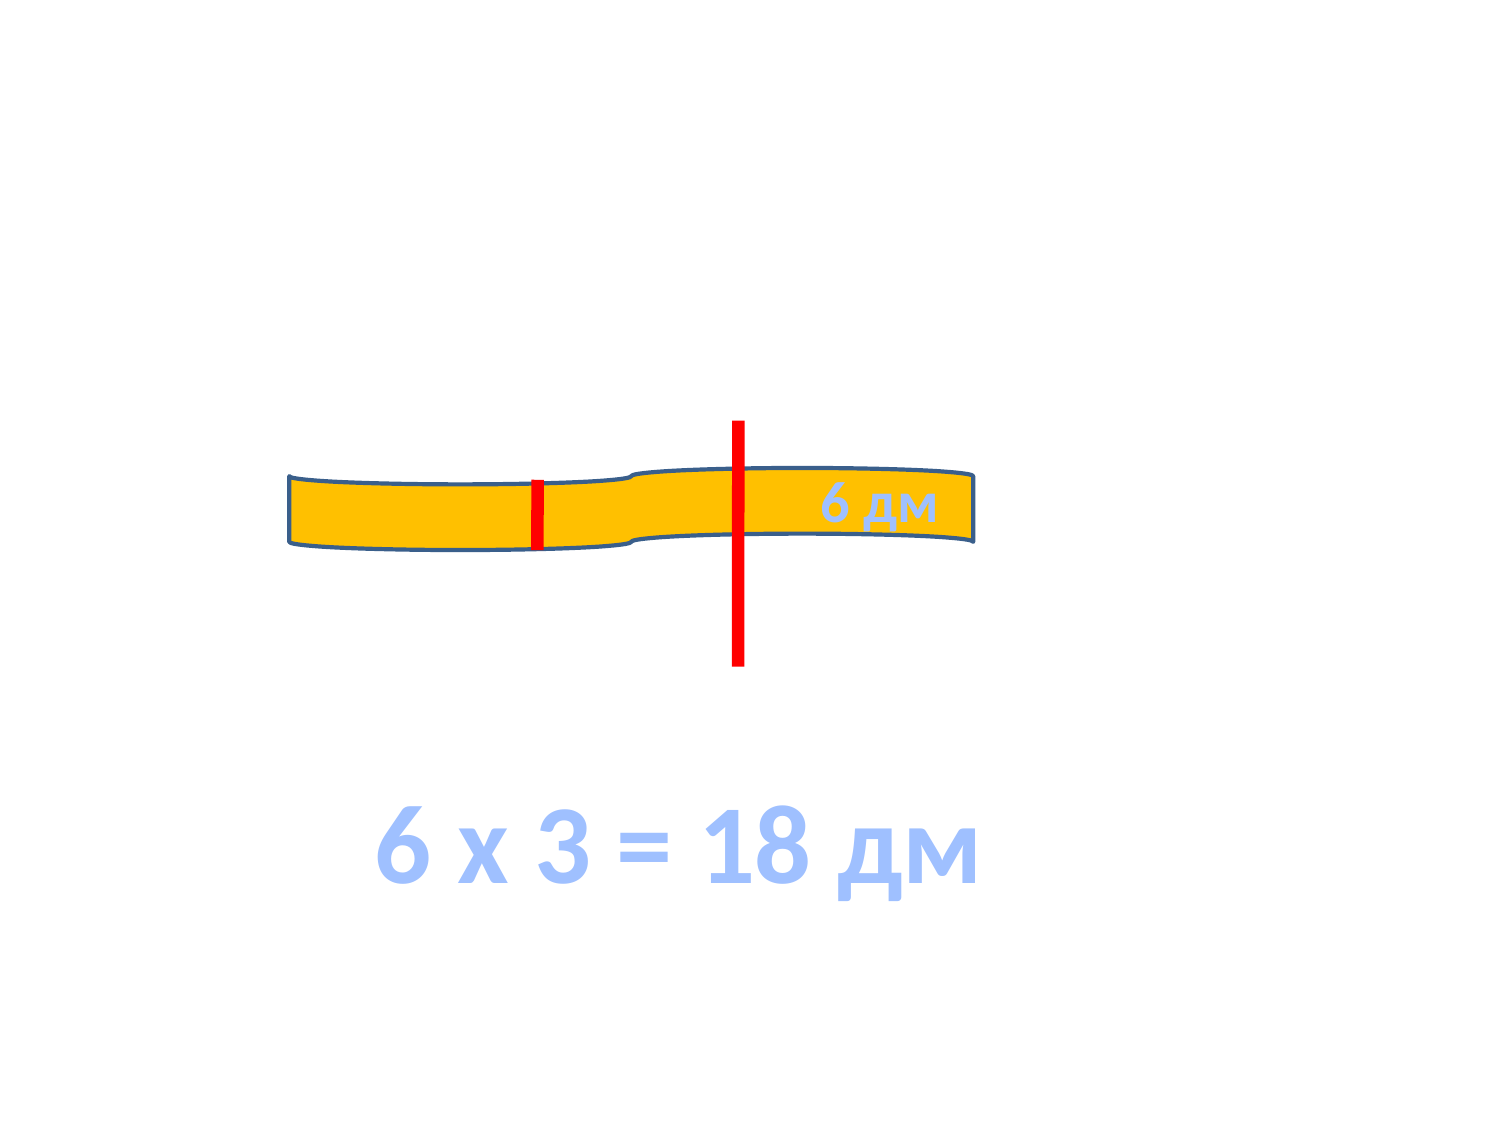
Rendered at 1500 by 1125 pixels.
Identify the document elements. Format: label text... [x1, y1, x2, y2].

text_box [287, 466, 732, 553]
text_box 6 дм [773, 456, 987, 542]
text_box 6 х 3 = 18 дм [253, 763, 1105, 914]
text_box [745, 465, 773, 537]
